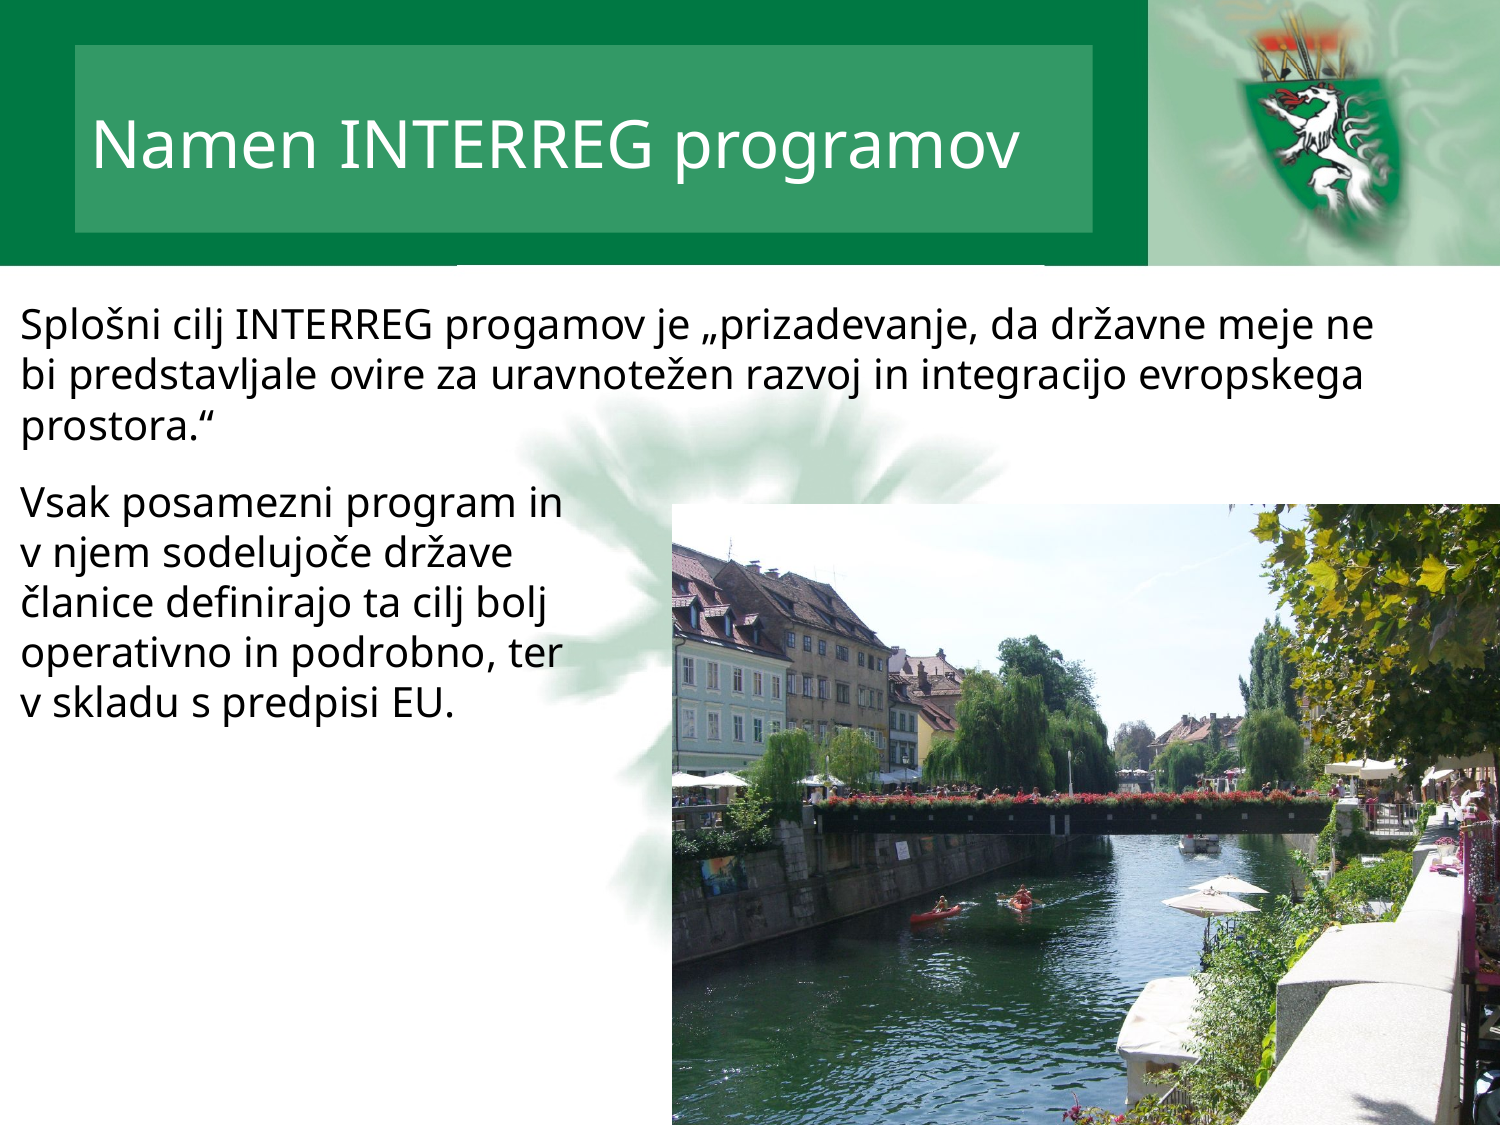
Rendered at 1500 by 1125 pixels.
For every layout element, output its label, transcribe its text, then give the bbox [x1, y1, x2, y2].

title Namen INTERREG programov [74, 44, 1093, 233]
list Splošni cilj INTERREG progamov je „prizadevanje, da državne meje ne bi predstavljale ovire za uravnotežen razvoj in integracijo evropskega prostora.“ [5, 290, 1424, 505]
picture [0, 0, 1500, 1125]
text_box Vsak posamezni program in v njem sodelujoče države članice definirajo ta cilj bolj operativno in podrobno, ter v skladu s predpisi EU. [5, 468, 609, 733]
